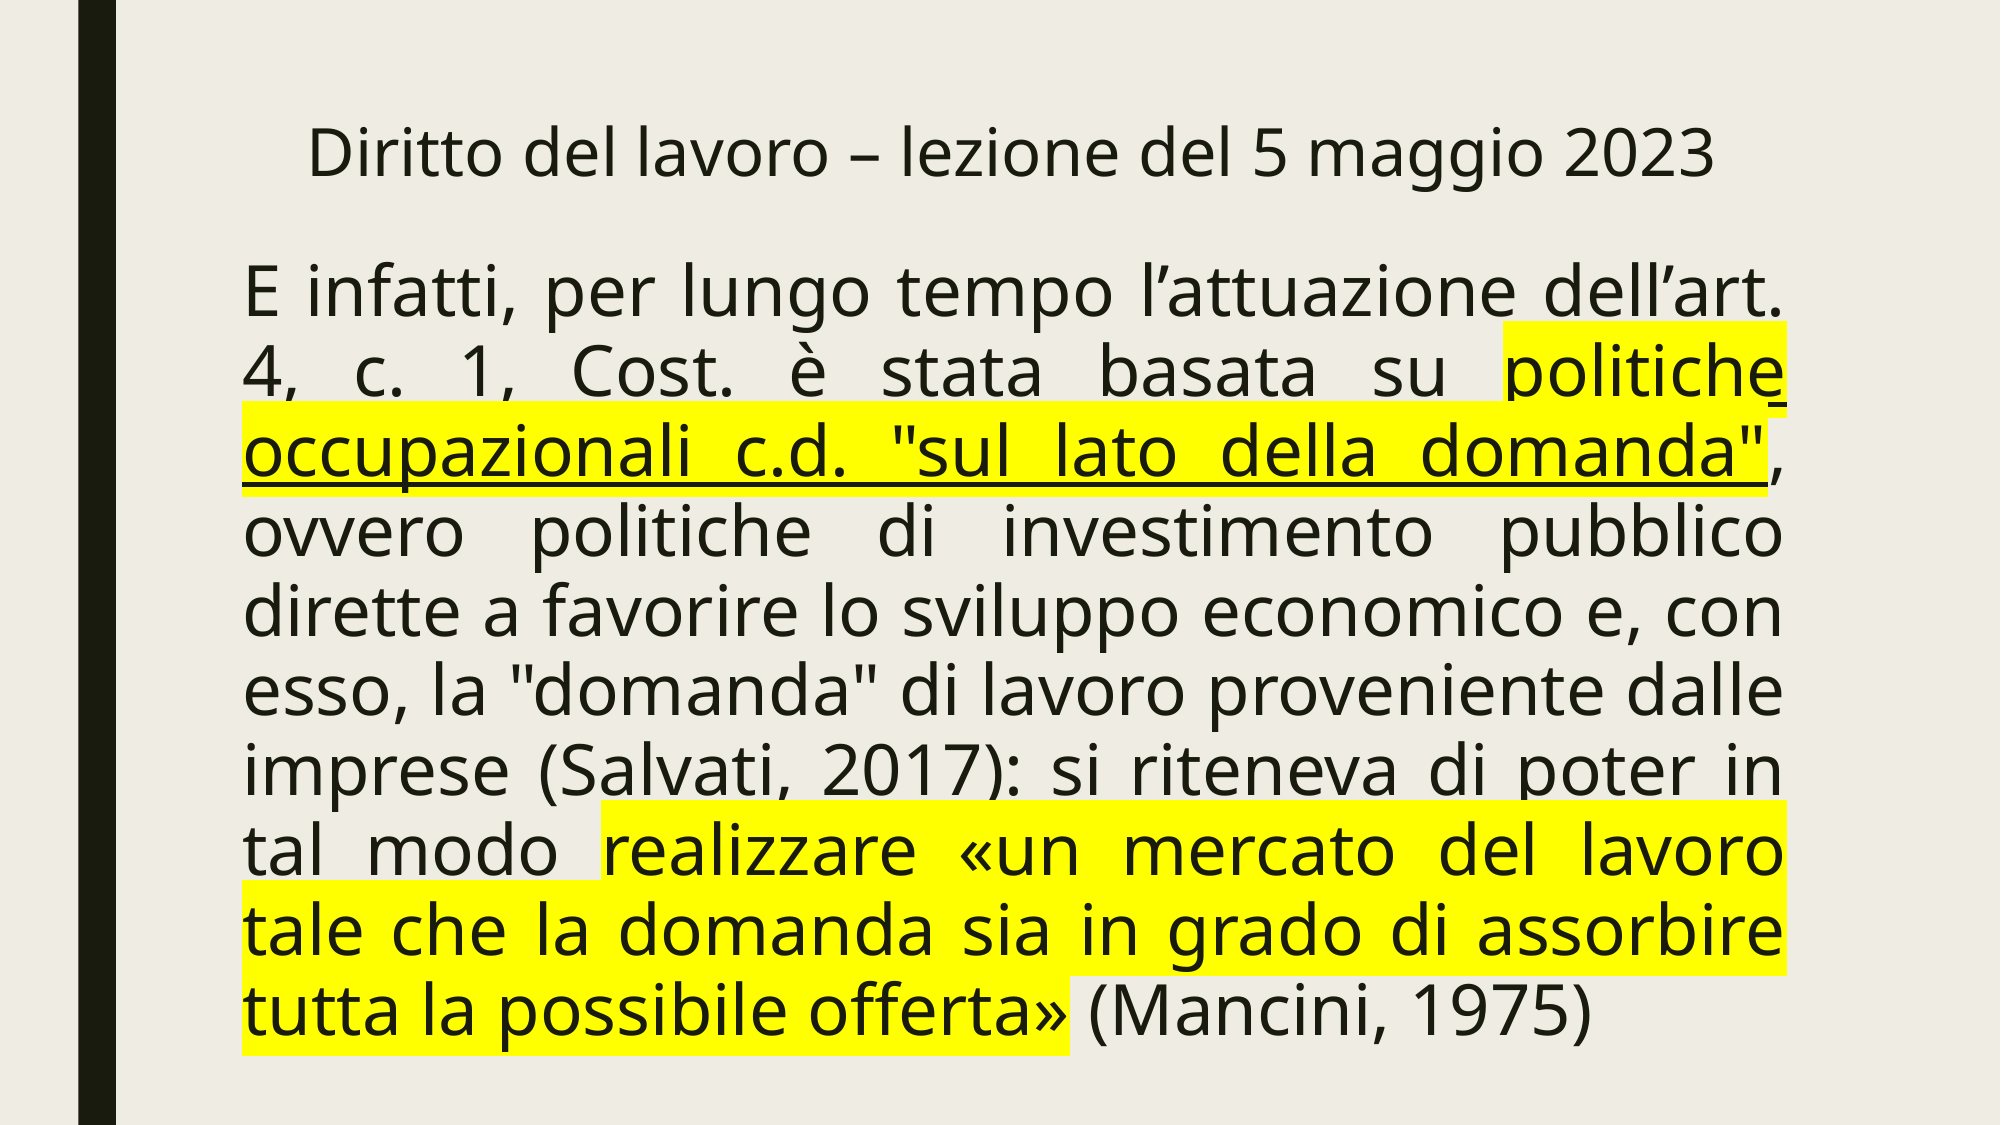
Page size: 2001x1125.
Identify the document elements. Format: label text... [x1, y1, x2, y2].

list E infatti, per lungo tempo l’attuazione dell’art. 4, c. 1, Cost. è stata basata su politiche occupazionali c.d. "sul lato della domanda", ovvero politiche di investimento pubblico dirette a favorire lo sviluppo economico e, con esso, la "domanda" di lavoro proveniente dalle imprese (Salvati, 2017): si riteneva di poter in tal modo realizzare «un mercato del lavoro tale che la domanda sia in grado di assorbire tutta la possibile offerta» (Mancini, 1975) [227, 245, 1803, 1013]
title Diritto del lavoro – lezione del 5 maggio 2023 [225, 112, 1800, 246]
